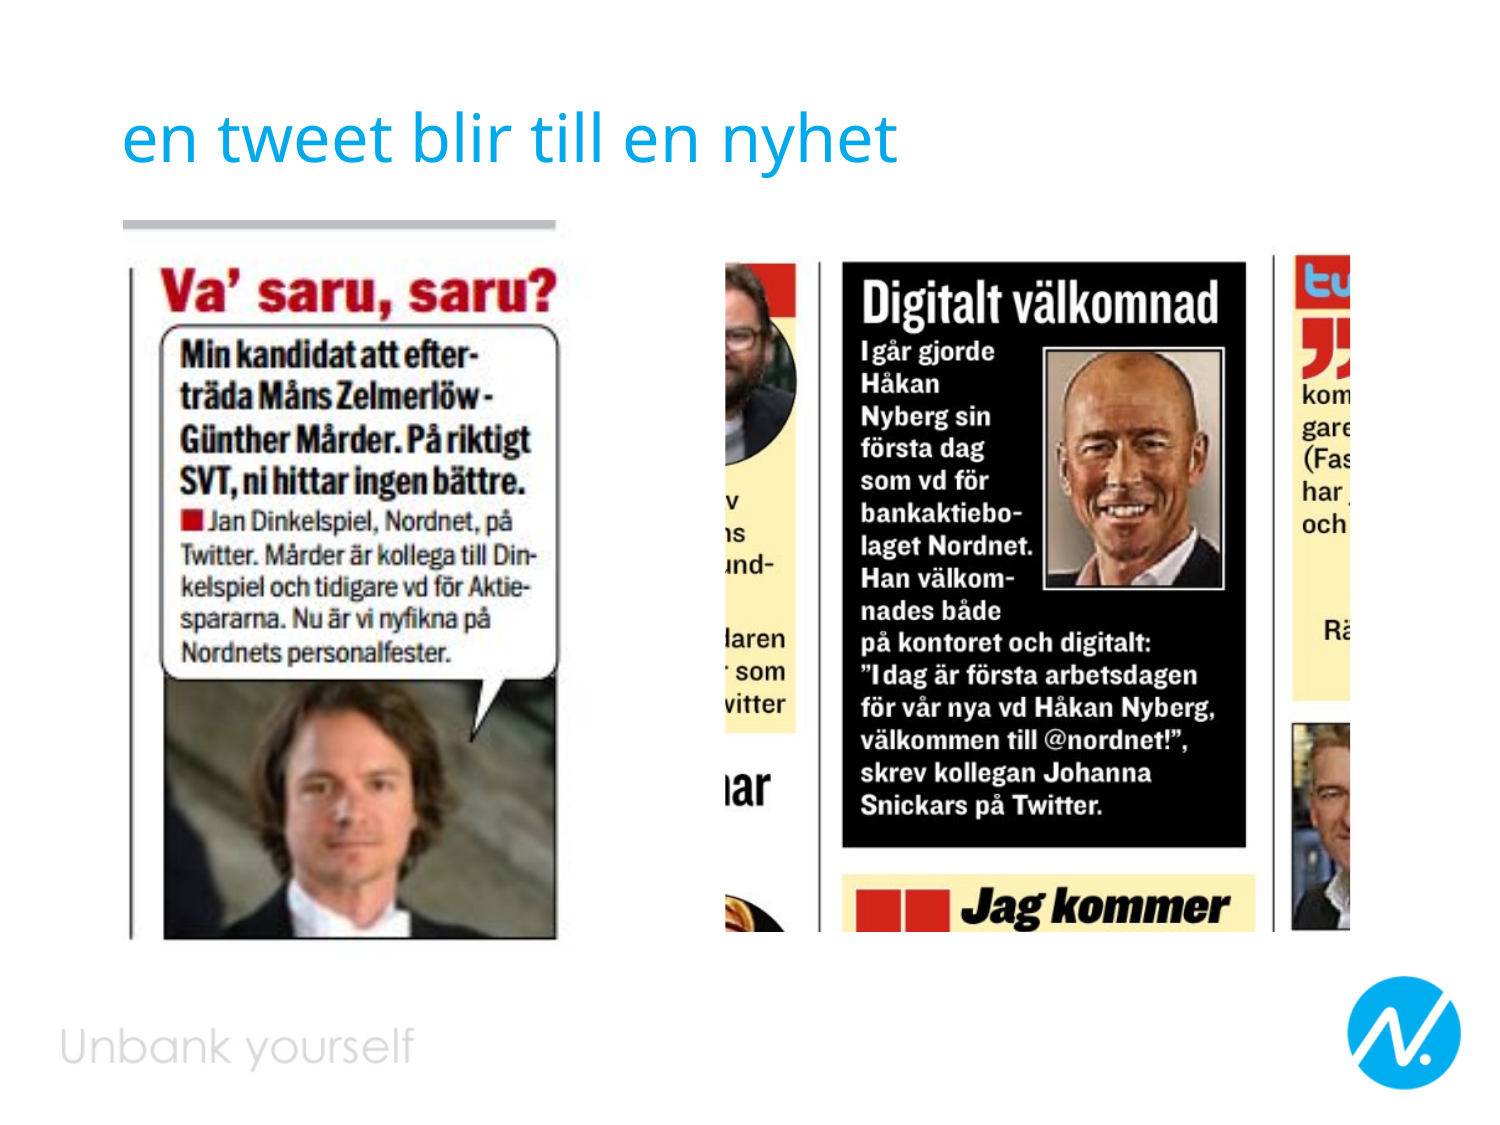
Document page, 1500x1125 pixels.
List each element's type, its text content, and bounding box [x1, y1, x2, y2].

list en tweet blir till en nyhet [106, 88, 1376, 201]
picture [0, 0, 1500, 1125]
